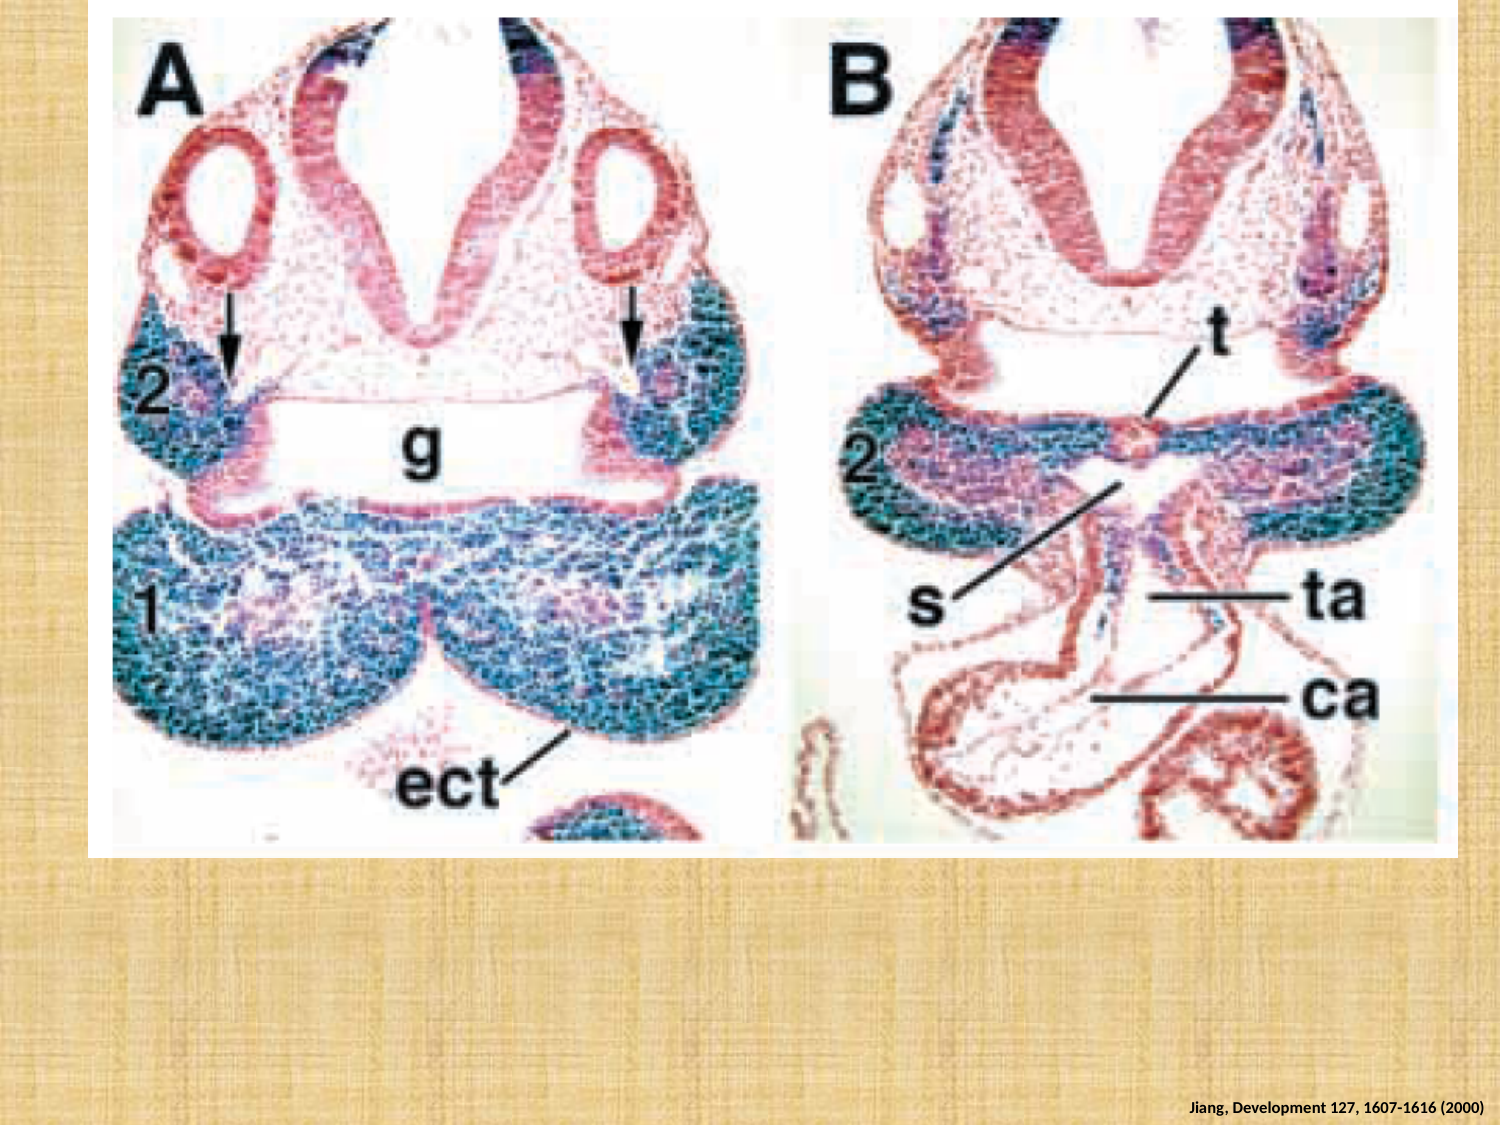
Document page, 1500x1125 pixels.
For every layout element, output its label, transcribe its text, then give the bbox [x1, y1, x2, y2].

picture [0, 0, 1500, 1125]
text_box Jiang, Development 127, 1607-1616 (2000) [1174, 1089, 1500, 1125]
